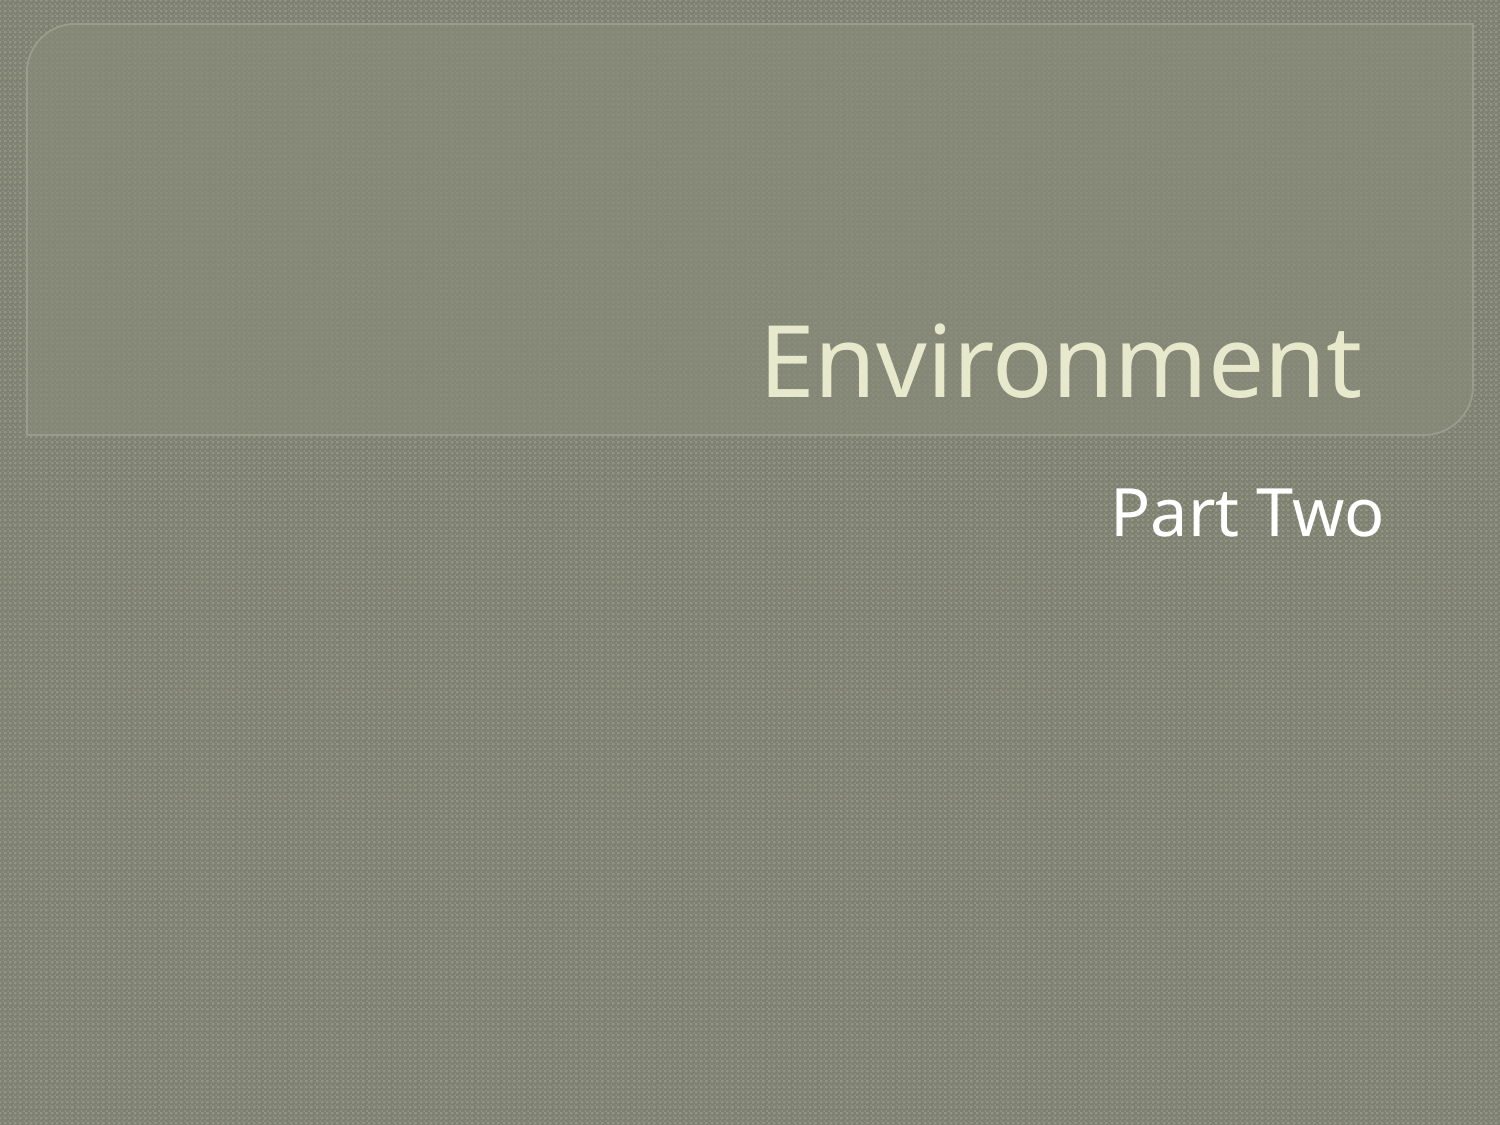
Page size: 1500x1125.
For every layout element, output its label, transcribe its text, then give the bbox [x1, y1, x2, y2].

subtitle Part Two [350, 462, 1427, 750]
title Environment [76, 62, 1427, 425]
